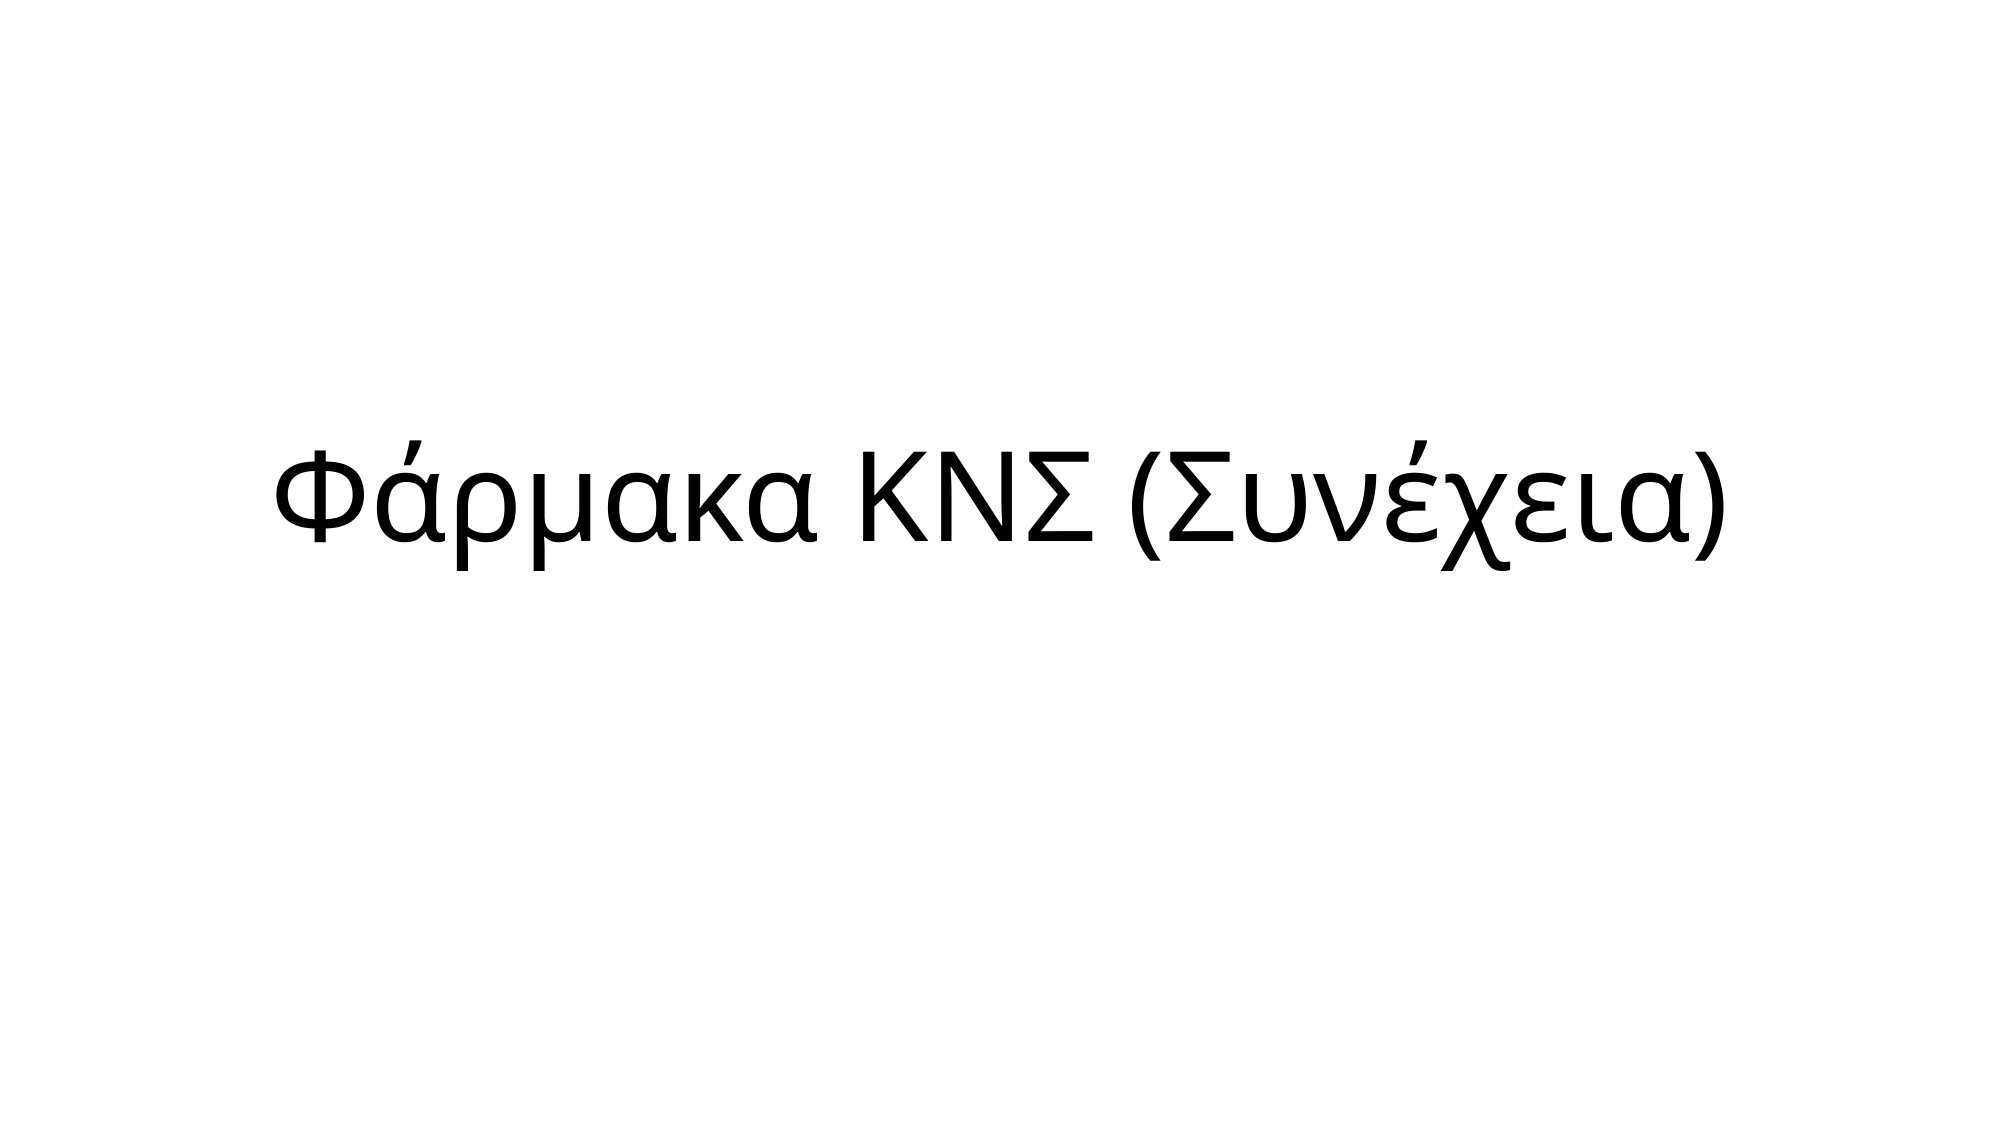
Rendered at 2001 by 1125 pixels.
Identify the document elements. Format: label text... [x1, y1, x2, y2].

title Φάρμακα ΚΝΣ (Συνέχεια) [249, 184, 1750, 576]
